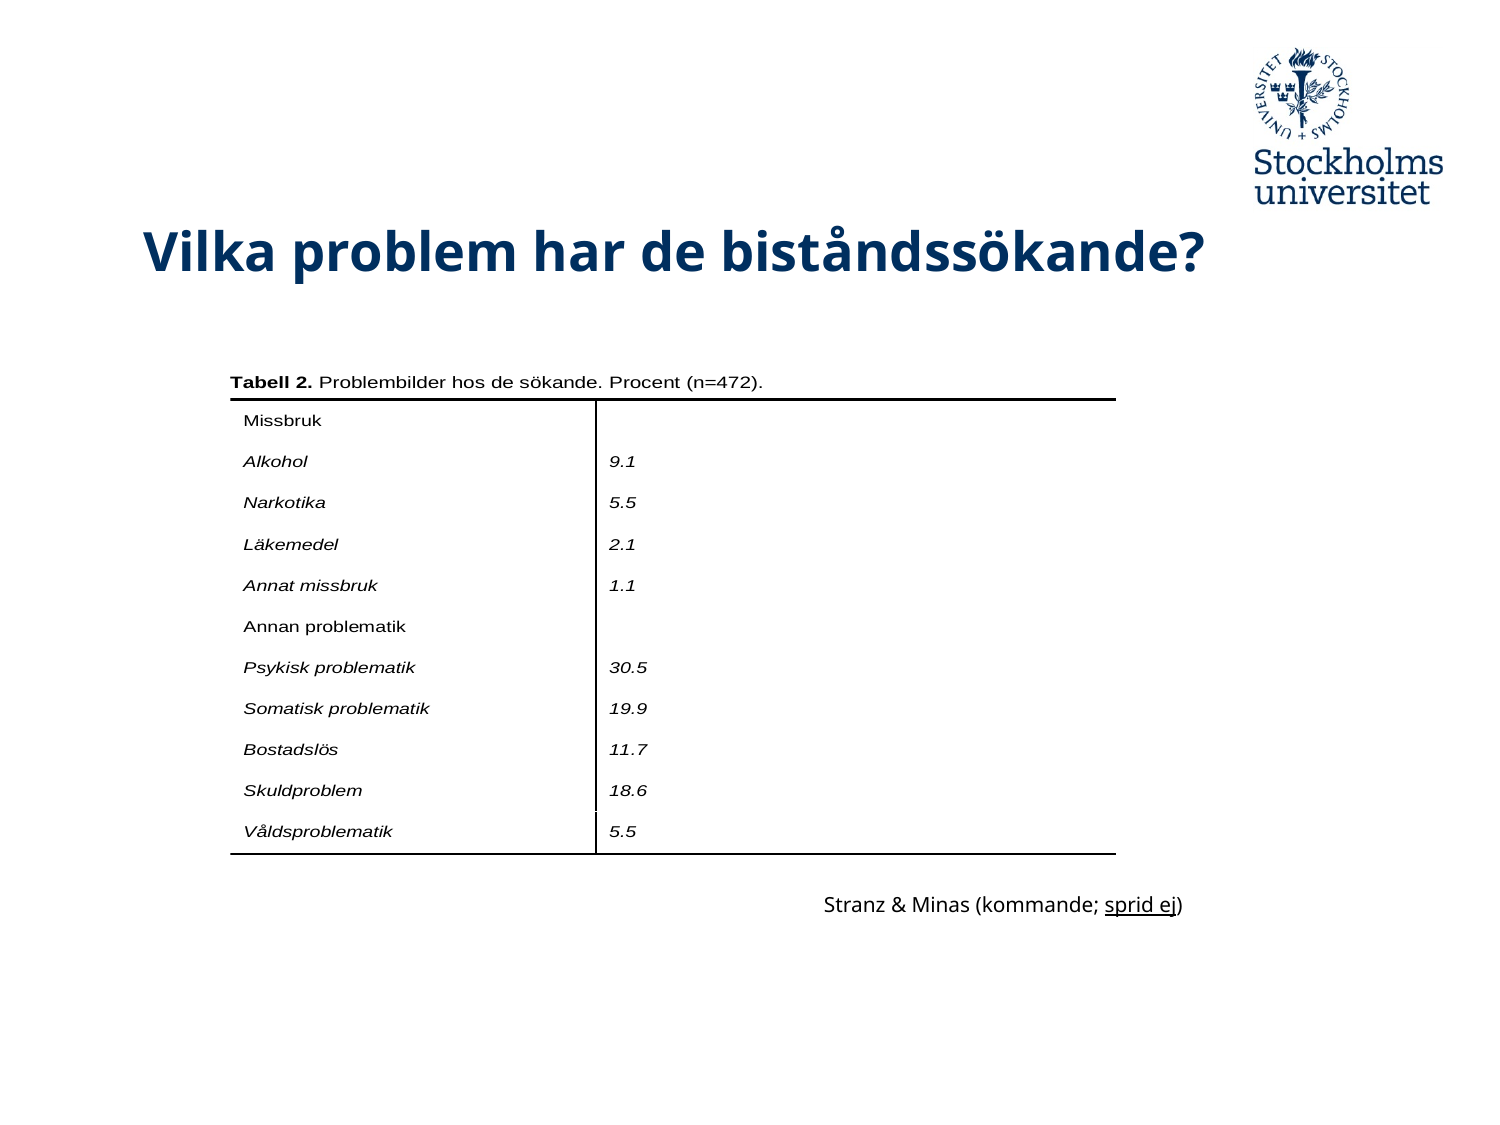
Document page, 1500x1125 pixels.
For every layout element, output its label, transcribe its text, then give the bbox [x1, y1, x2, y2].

text_box Stranz & Minas (kommande; sprid ej) [808, 884, 1310, 927]
picture [1253, 47, 1443, 213]
title Vilka problem har de biståndssökande? [128, 208, 1252, 339]
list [229, 349, 1129, 878]
